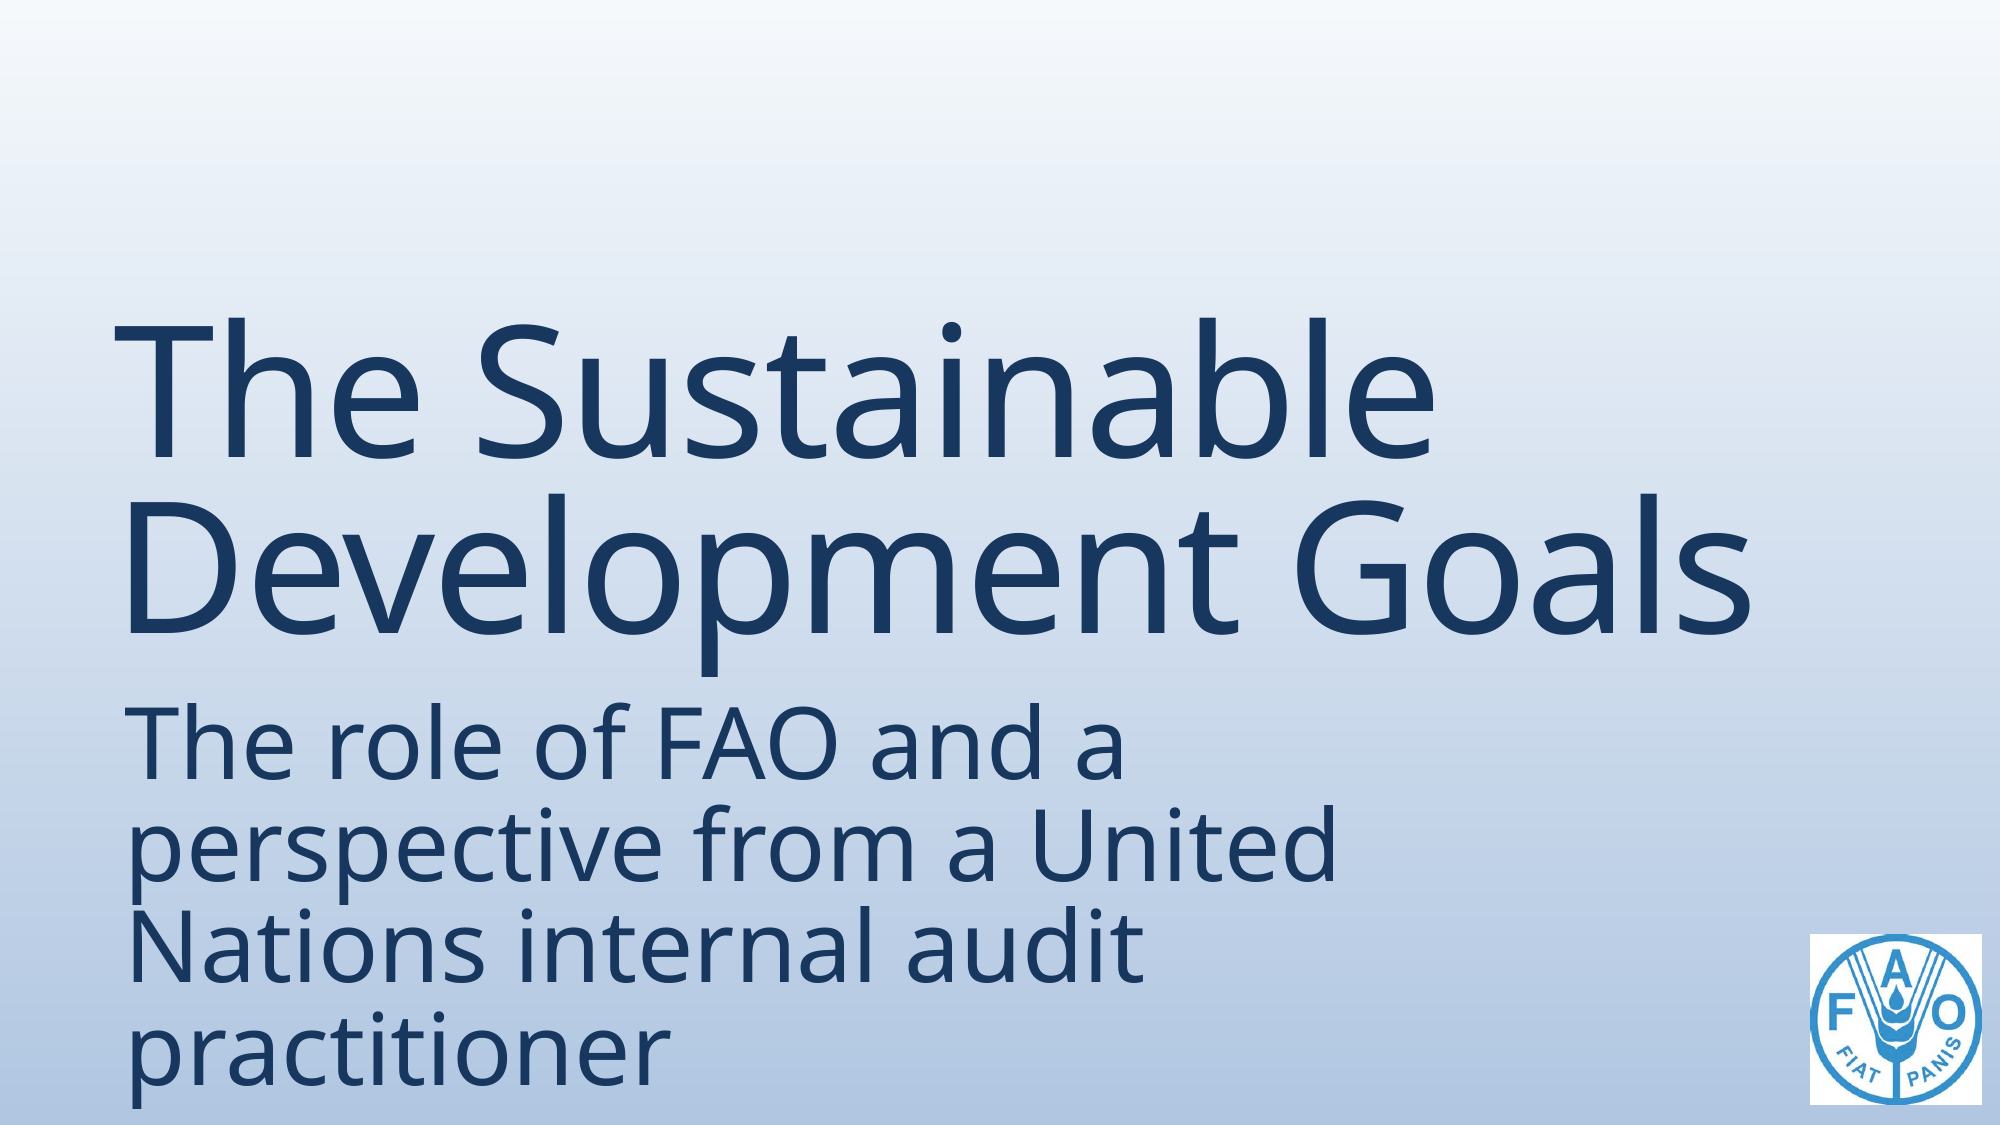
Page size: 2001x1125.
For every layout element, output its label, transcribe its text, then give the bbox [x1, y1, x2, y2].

title The Sustainable Development Goals [98, 126, 1868, 677]
picture [1810, 933, 1983, 1106]
subtitle The role of FAO and a perspective from a United Nations internal audit practitioner [109, 690, 1624, 961]
